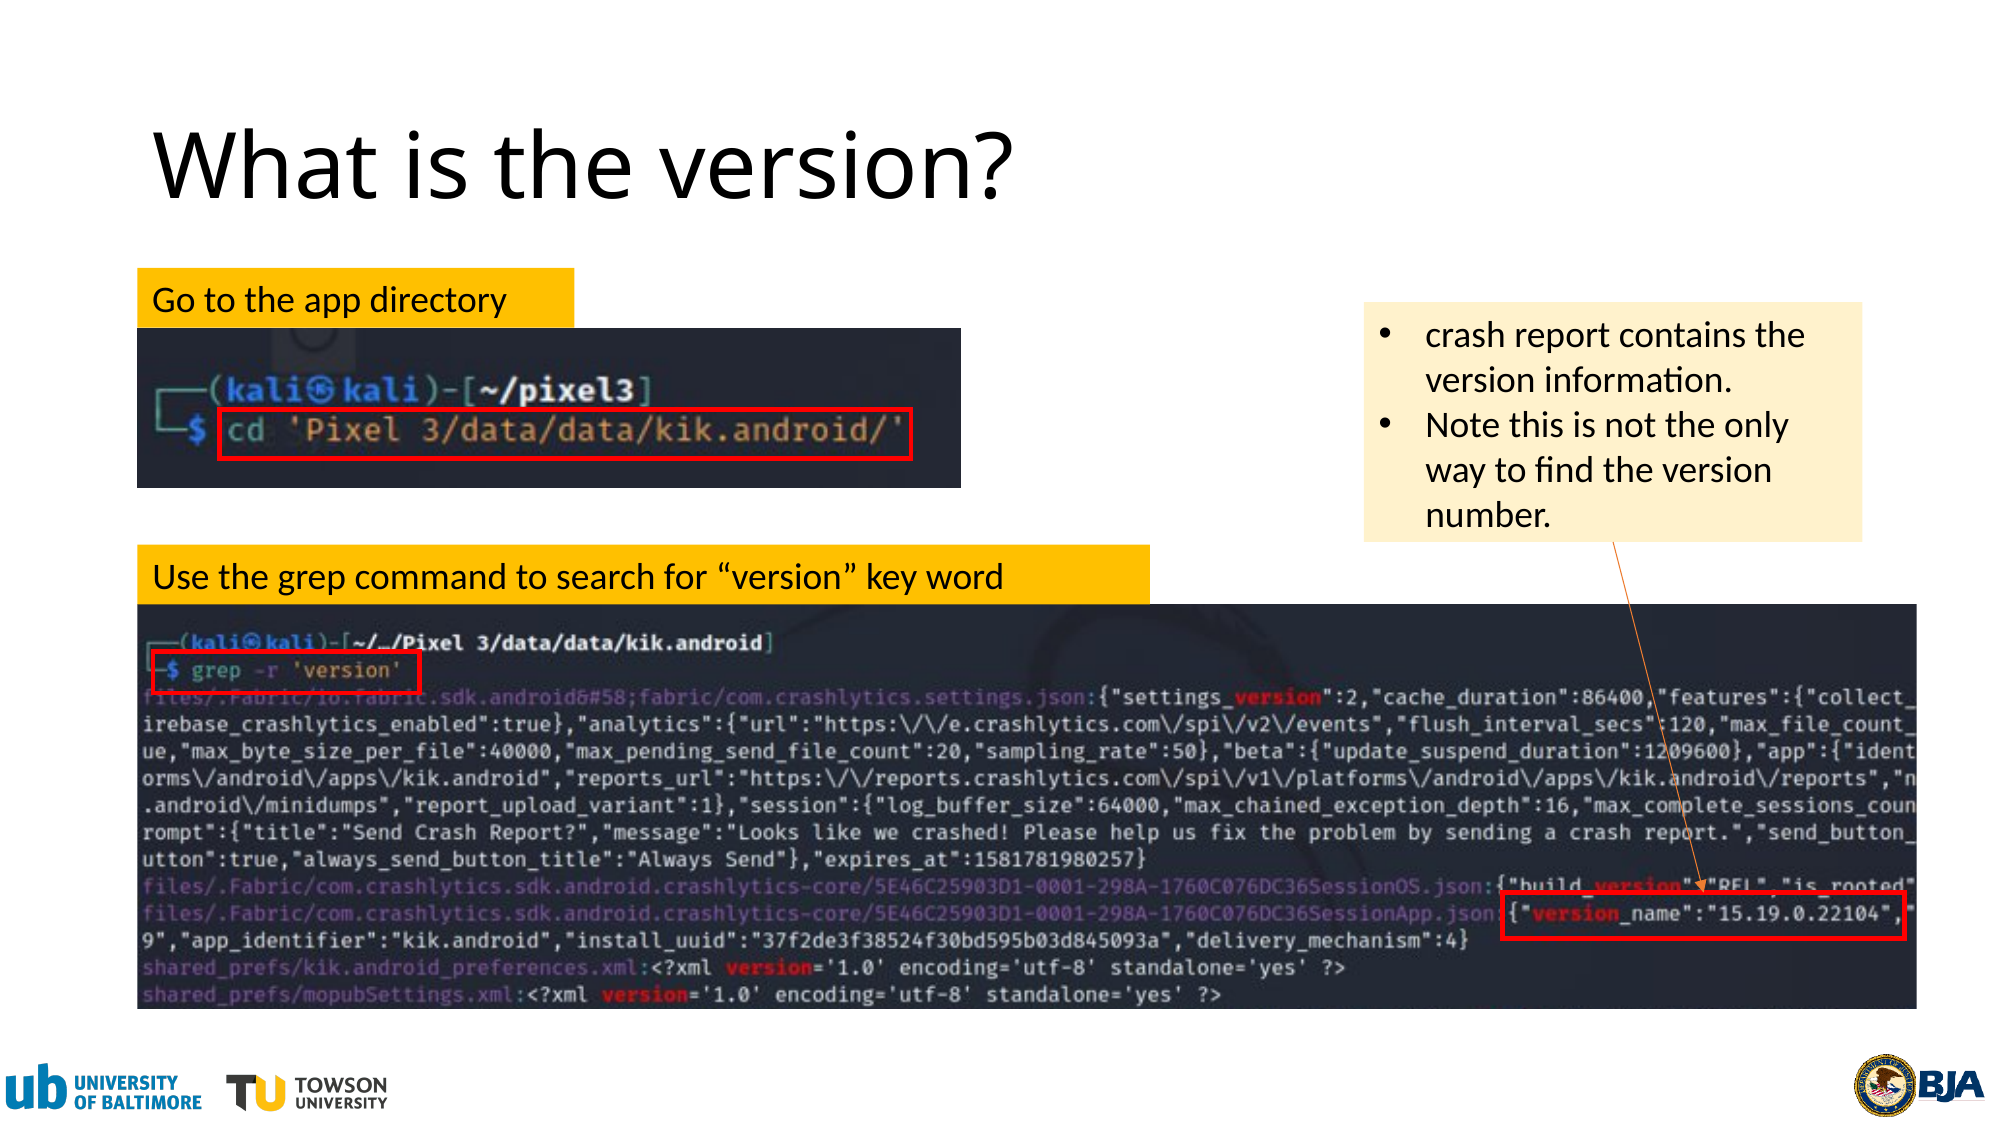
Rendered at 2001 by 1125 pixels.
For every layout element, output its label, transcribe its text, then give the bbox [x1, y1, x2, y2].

picture [0, 1031, 407, 1125]
picture [1854, 1054, 1986, 1117]
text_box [1613, 544, 1704, 893]
text_box Go to the app directory [137, 267, 575, 328]
title What is the version? [137, 59, 1863, 278]
text_box Use the grep command to search for “version” key word [137, 544, 1150, 604]
text_box crash report contains the version information. Note this is not the only way to find the version number. [1363, 302, 1863, 542]
picture [137, 604, 1917, 1009]
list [137, 328, 961, 488]
